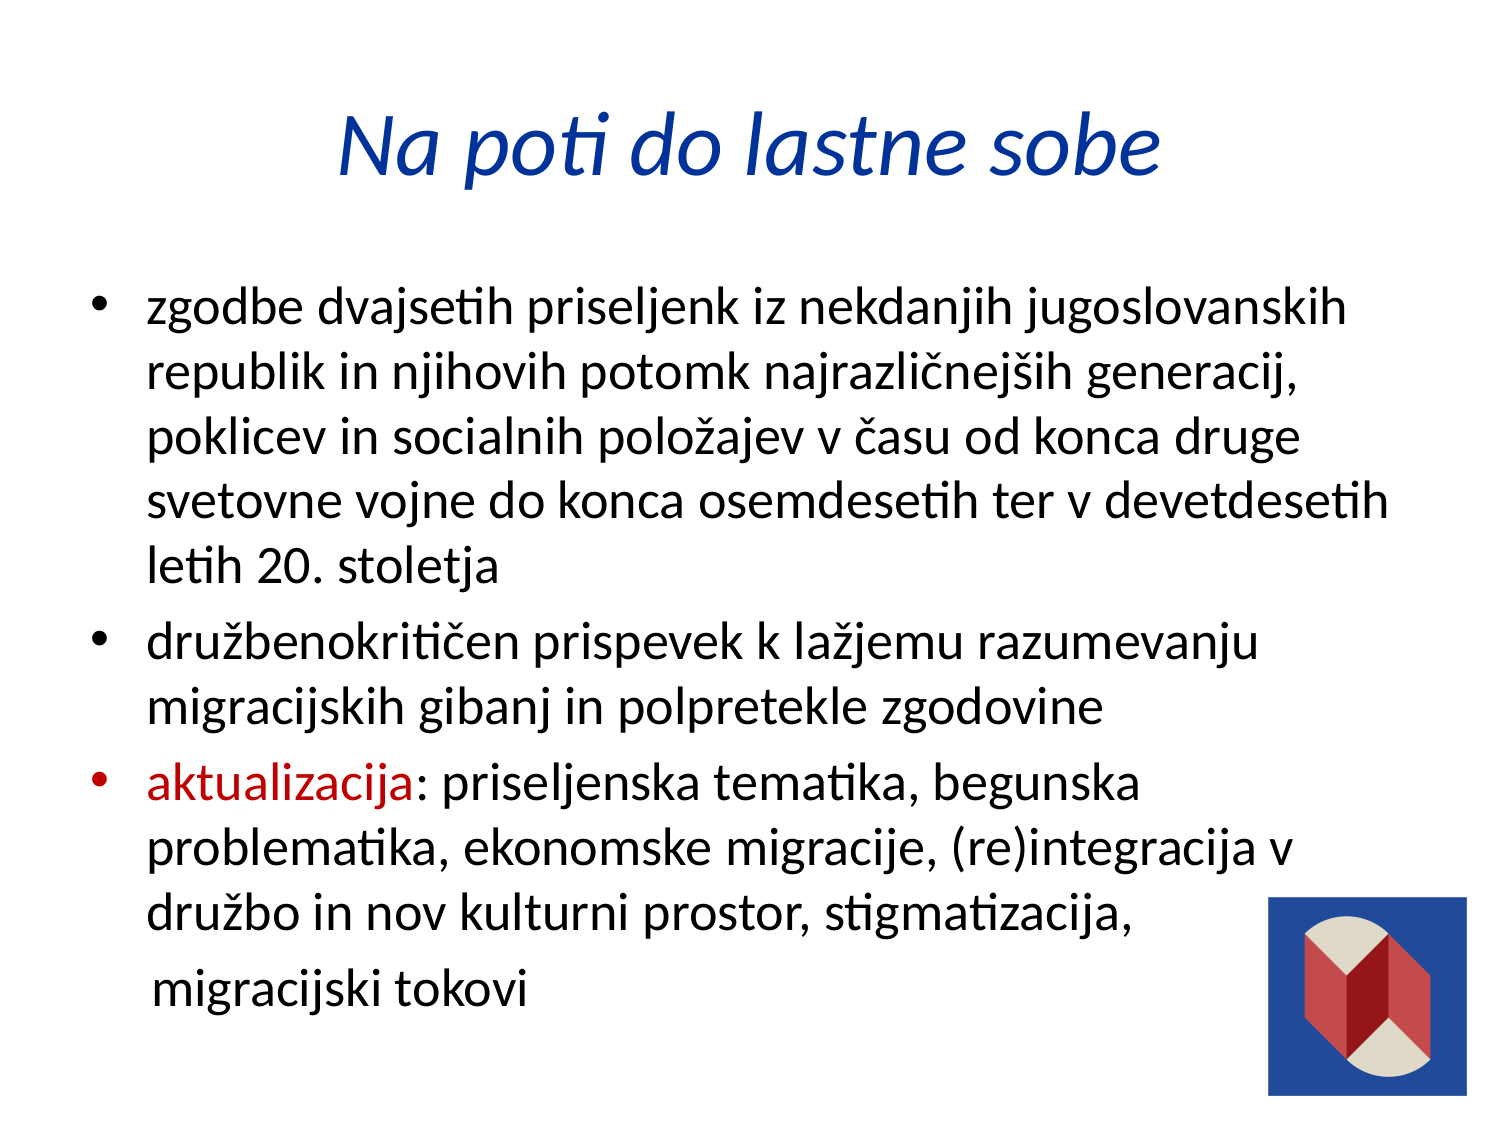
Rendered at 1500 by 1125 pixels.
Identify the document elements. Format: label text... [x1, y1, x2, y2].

list zgodbe dvajsetih priseljenk iz nekdanjih jugoslovanskih republik in njihovih potomk najrazličnejših generacij, poklicev in socialnih položajev v času od konca druge svetovne vojne do konca osemdesetih ter v devetdesetih letih 20. stoletja družbenokritičen prispevek k lažjemu razumevanju migracijskih gibanj in polpretekle zgodovine aktualizacija: priseljenska tematika, begunska problematika, ekonomske migracije, (re)integracija v družbo in nov kulturni prostor, stigmatizacija, migracijski tokovi [74, 262, 1426, 1006]
title Na poti do lastne sobe [74, 44, 1426, 233]
picture [1264, 892, 1471, 1100]
